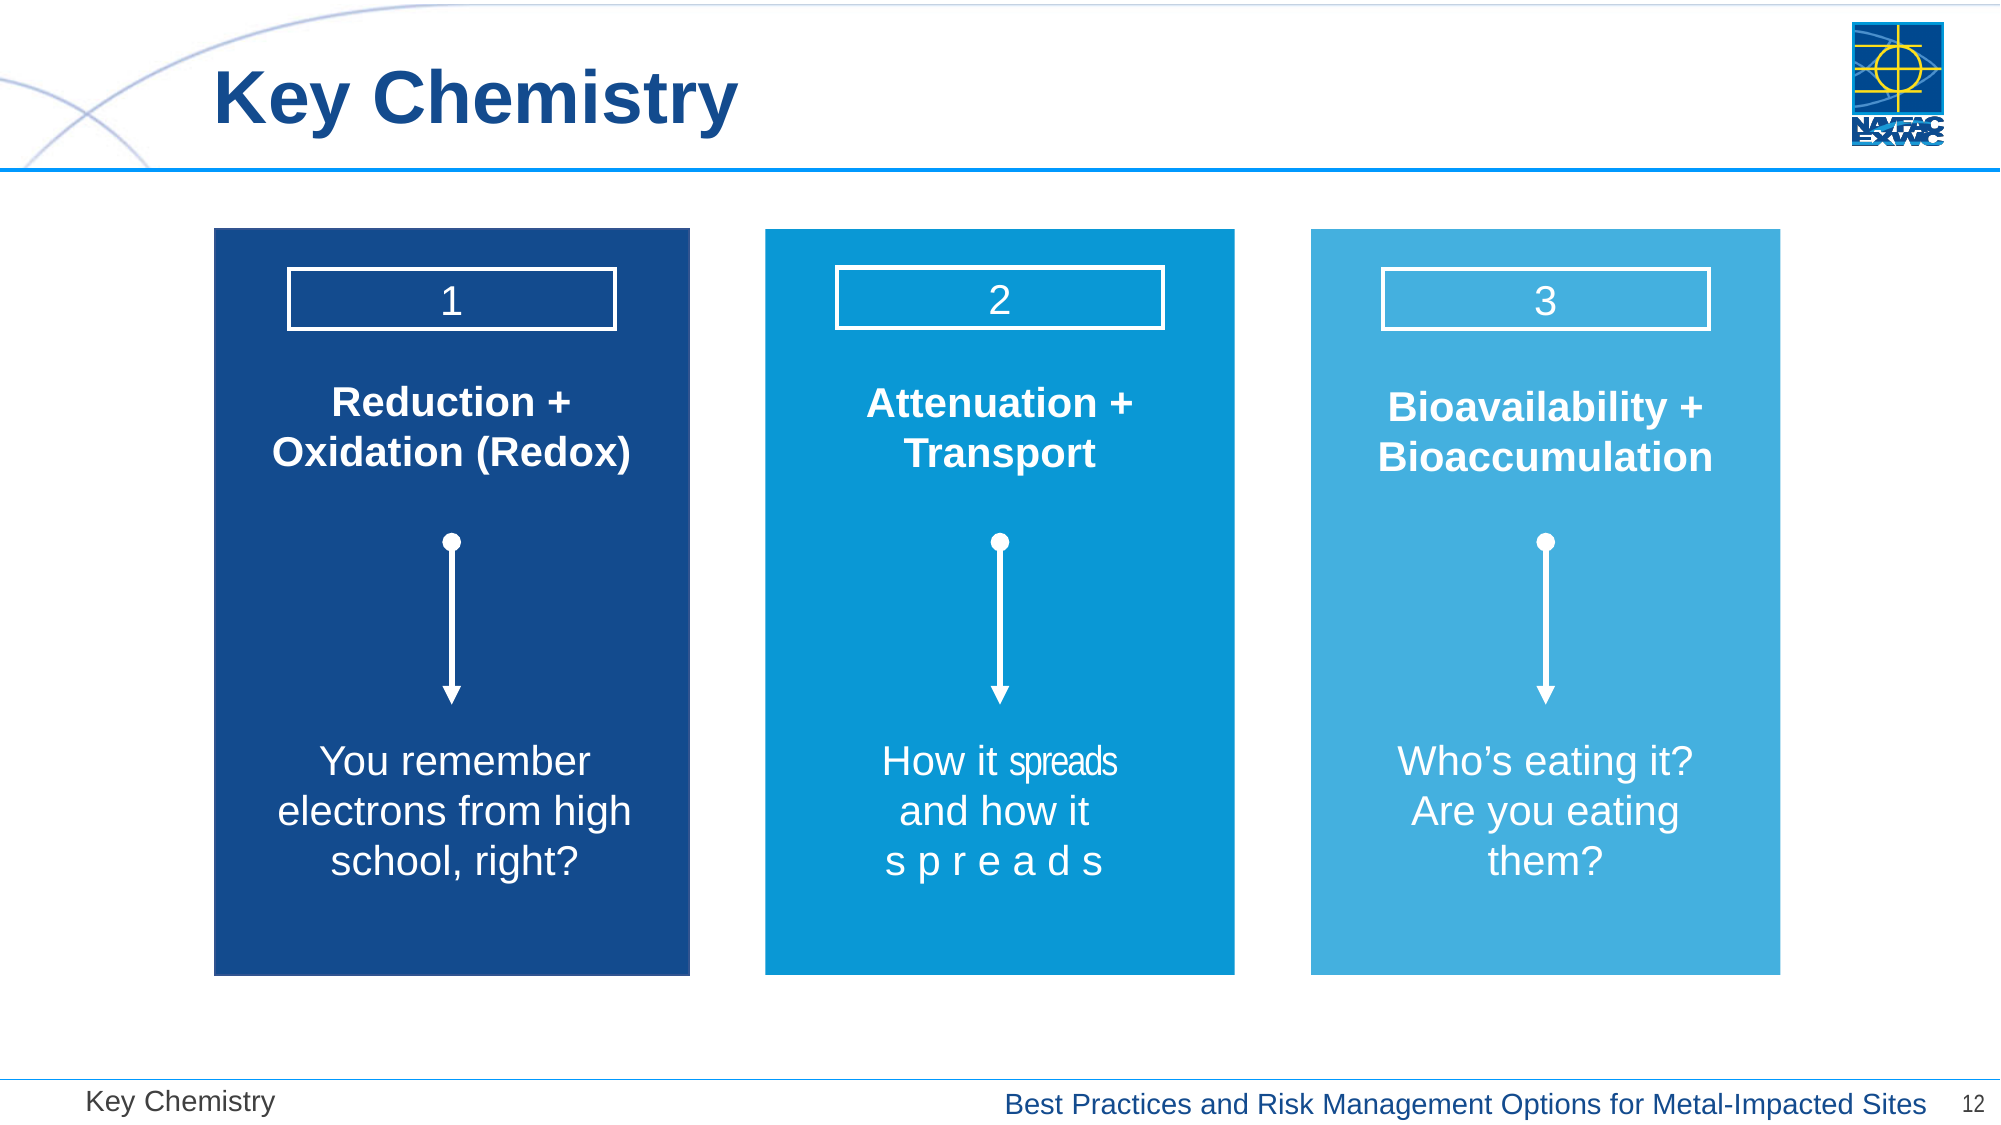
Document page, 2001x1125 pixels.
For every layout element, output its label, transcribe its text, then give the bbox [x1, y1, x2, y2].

slide_number 12 [1934, 1080, 2000, 1125]
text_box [214, 229, 689, 975]
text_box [1311, 229, 1781, 975]
title Key Chemistry [198, 51, 1638, 142]
picture [0, 4, 2000, 168]
list Key Chemistry [70, 1080, 746, 1125]
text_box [765, 229, 1235, 975]
